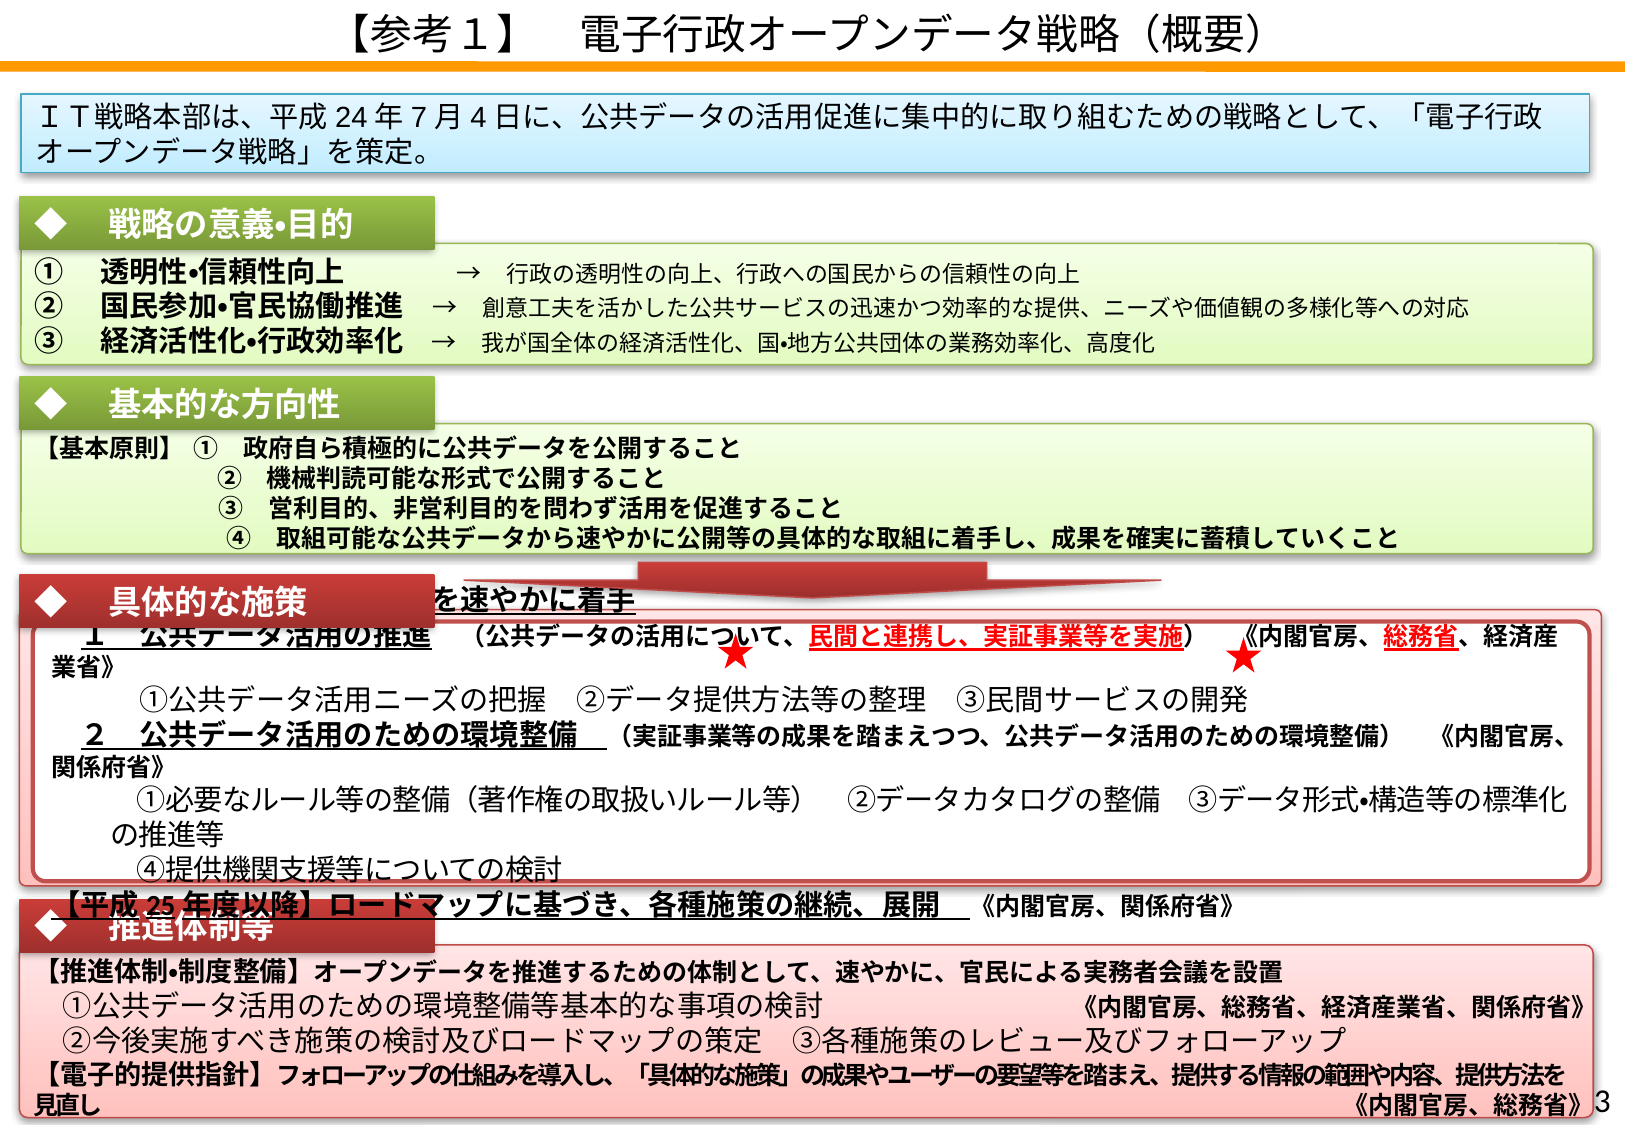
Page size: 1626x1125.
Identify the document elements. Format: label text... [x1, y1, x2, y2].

text_box 【平成２４年度】以下の施策を速やかに着手 １ 公共データ活用の推進 （公共データの活用について、民間と連携し、実証事業等を実施） 《内閣官房、総務省、経済産業省》 ①公共データ活用ニーズの把握 ②データ提供方法等の整理 ③民間サービスの開発 ２ 公共データ活用のための環境整備 （実証事業等の成果を踏まえつつ、公共データ活用のための環境整備） 《内閣官房、関係府省》 ①必要なルール等の整備（著作権の取扱いルール等） ②データカタログの整備 ③データ形式・構造等の標準化の推進等 ④提供機関支援等についての検討 【平成25年度以降】ロードマップに基づき、各種施策の継続、展開 《内閣官房、関係府省》 [30, 619, 1592, 884]
text_box [715, 631, 756, 671]
text_box 《内閣官房、総務省》 [1328, 1082, 1497, 1125]
text_box 【基本原則】 ① 政府自ら積極的に公共データを公開すること ② 機械判読可能な形式で公開すること ③ 営利目的、非営利目的を問わず活用を促進すること ④ 取組可能な公共データから速やかに公開等の具体的な取組に着手し、成果を確実に蓄積していくこと [20, 422, 1594, 555]
text_box ◆ 戦略の意義・目的 [19, 196, 435, 250]
text_box 【参考１】 電子行政オープンデータ戦略（概要） [0, 0, 1621, 61]
text_box 【推進体制・制度整備】オープンデータを推進するための体制として、速やかに、官民による実務者会議を設置 ①公共データ活用のための環境整備等基本的な事項の検討 ②今後実施すべき施策の検討及びロードマップの策定 ③各種施策のレビュー及びフォローアップ 【電子的提供指針】フォローアップの仕組みを導入し、「具体的な施策」の成果やユーザーの要望等を踏まえ、提供する情報の範囲や内容、提供方法を見直し [18, 944, 1595, 1119]
text_box ① 透明性・信頼性向上 → 行政の透明性の向上、行政への国民からの信頼性の向上 ② 国民参加・官民協働推進 → 創意工夫を活かした公共サービスの迅速かつ効率的な提供、ニーズや価値観の多様化等への対応 ③ 経済活性化・行政効率化 → 我が国全体の経済活性化、国・地方公共団体の業務効率化、高度化 [20, 242, 1594, 366]
text_box 《内閣官房、総務省、経済産業省、関係府省》 [1057, 983, 1612, 1029]
text_box ＩＴ戦略本部は、平成24年7月4日に、公共データの活用促進に集中的に取り組むための戦略として、「電子行政オープンデータ戦略」を策定。 [20, 93, 1590, 173]
text_box ◆ 推進体制等 [19, 899, 435, 953]
text_box [463, 561, 1162, 599]
text_box ◆ 基本的な方向性 [19, 376, 435, 430]
text_box [18, 608, 1603, 887]
text_box [1223, 635, 1264, 675]
text_box ◆ 具体的な施策 [19, 574, 435, 628]
slide_number 2 [1497, 1069, 1625, 1125]
